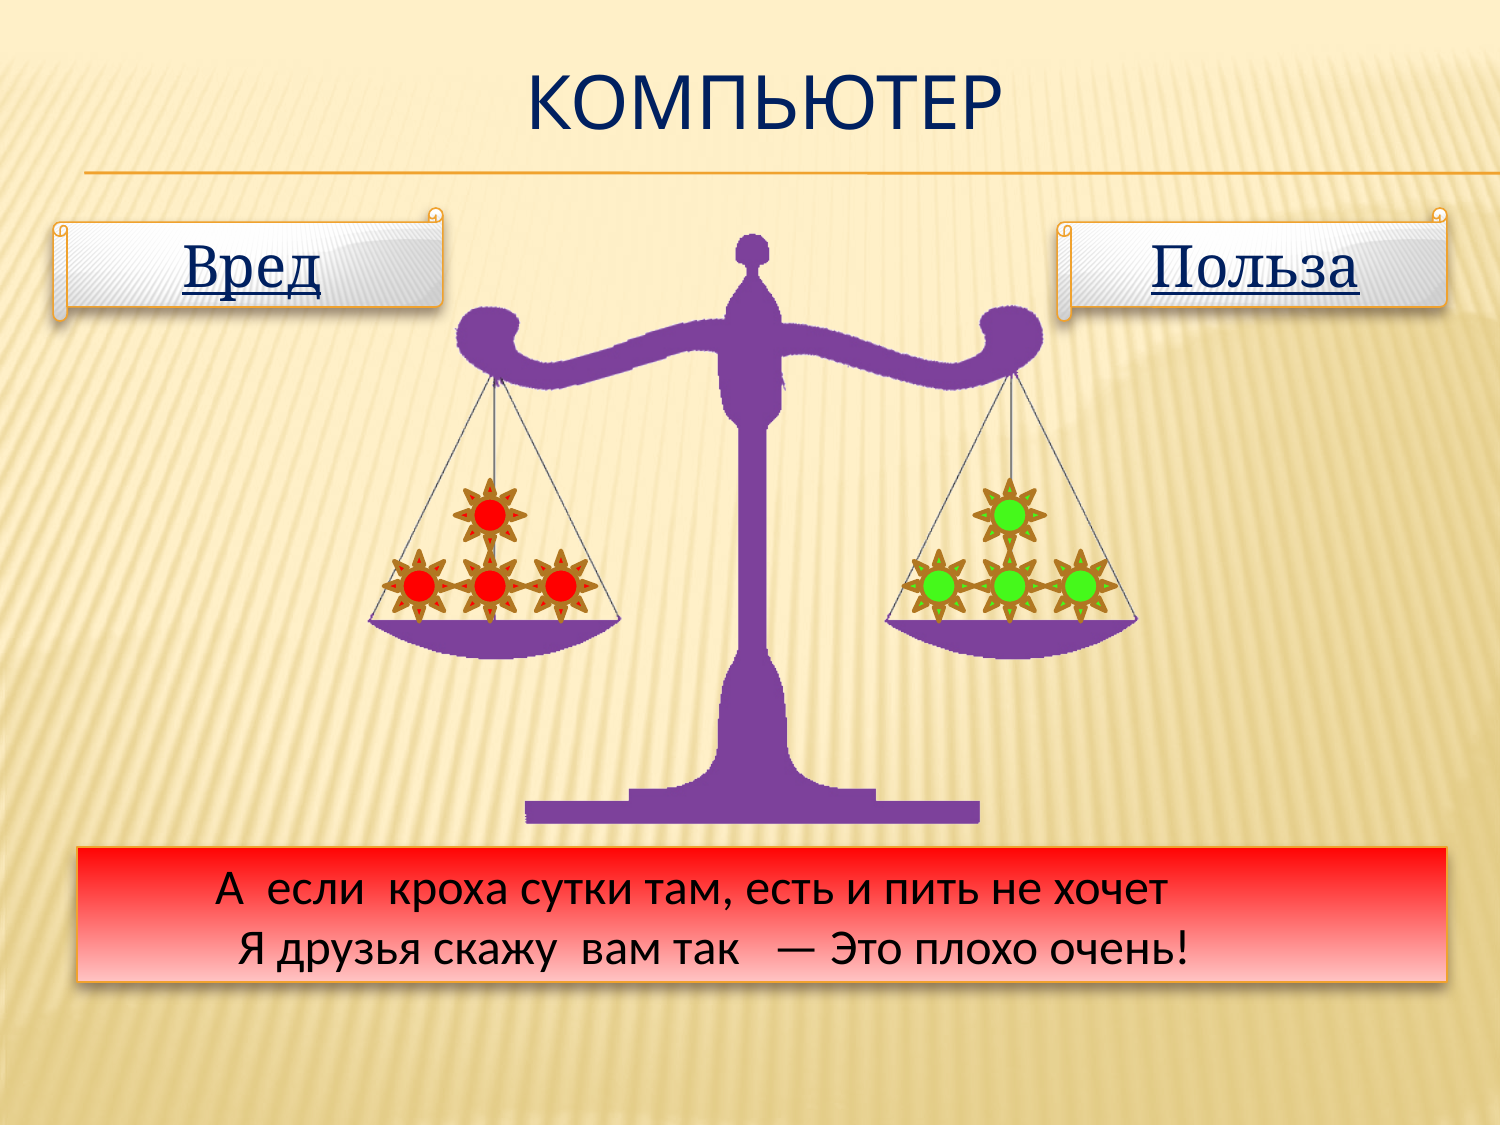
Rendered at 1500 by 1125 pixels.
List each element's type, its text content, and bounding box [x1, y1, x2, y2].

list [182, 172, 1278, 916]
title Компьютер [53, 30, 1479, 169]
text_box Вред [52, 221, 172, 322]
text_box А если кроха сутки там, есть и пить не хочет Я друзья скажу вам так — Это плохо очень! [76, 846, 1448, 983]
text_box Польза [1287, 207, 1448, 308]
